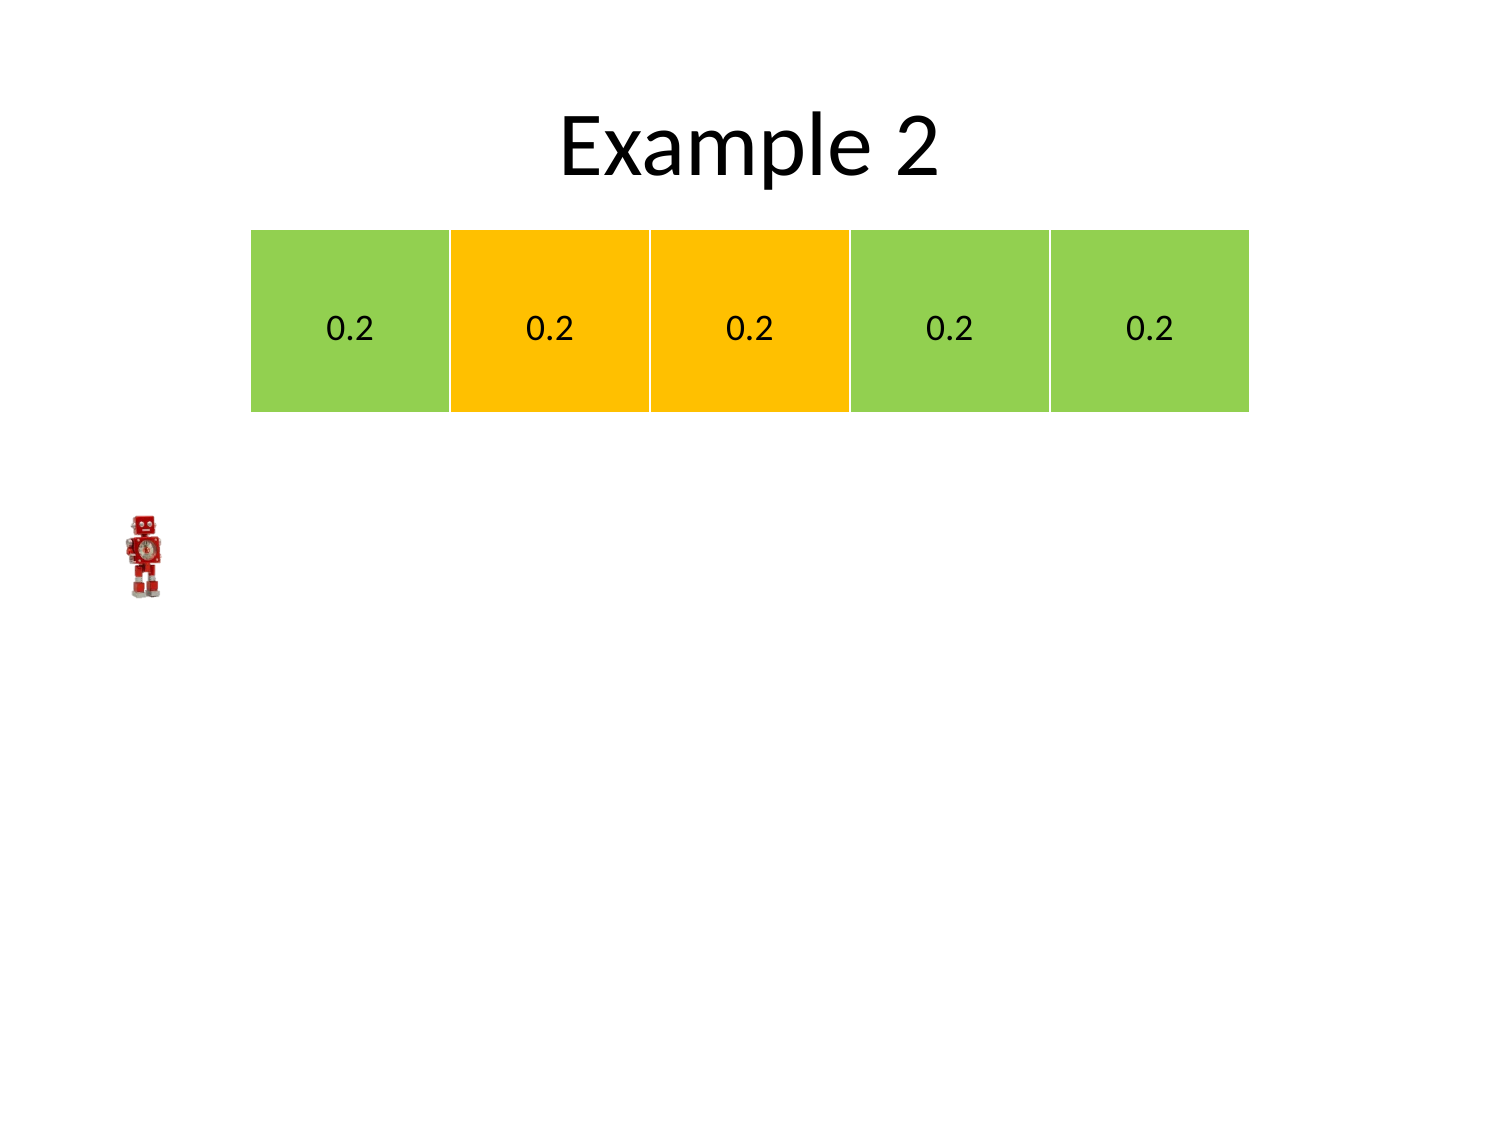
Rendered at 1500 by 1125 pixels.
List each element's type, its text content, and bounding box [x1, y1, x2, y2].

table_header 0.2 [651, 230, 849, 412]
table_header 0.2 [1051, 230, 1249, 412]
table_header 0.2 [451, 230, 649, 412]
table_header 0.2 [251, 230, 449, 412]
picture [99, 512, 188, 601]
table_header 0.2 [851, 230, 1049, 412]
title Example 2 [75, 45, 1425, 233]
